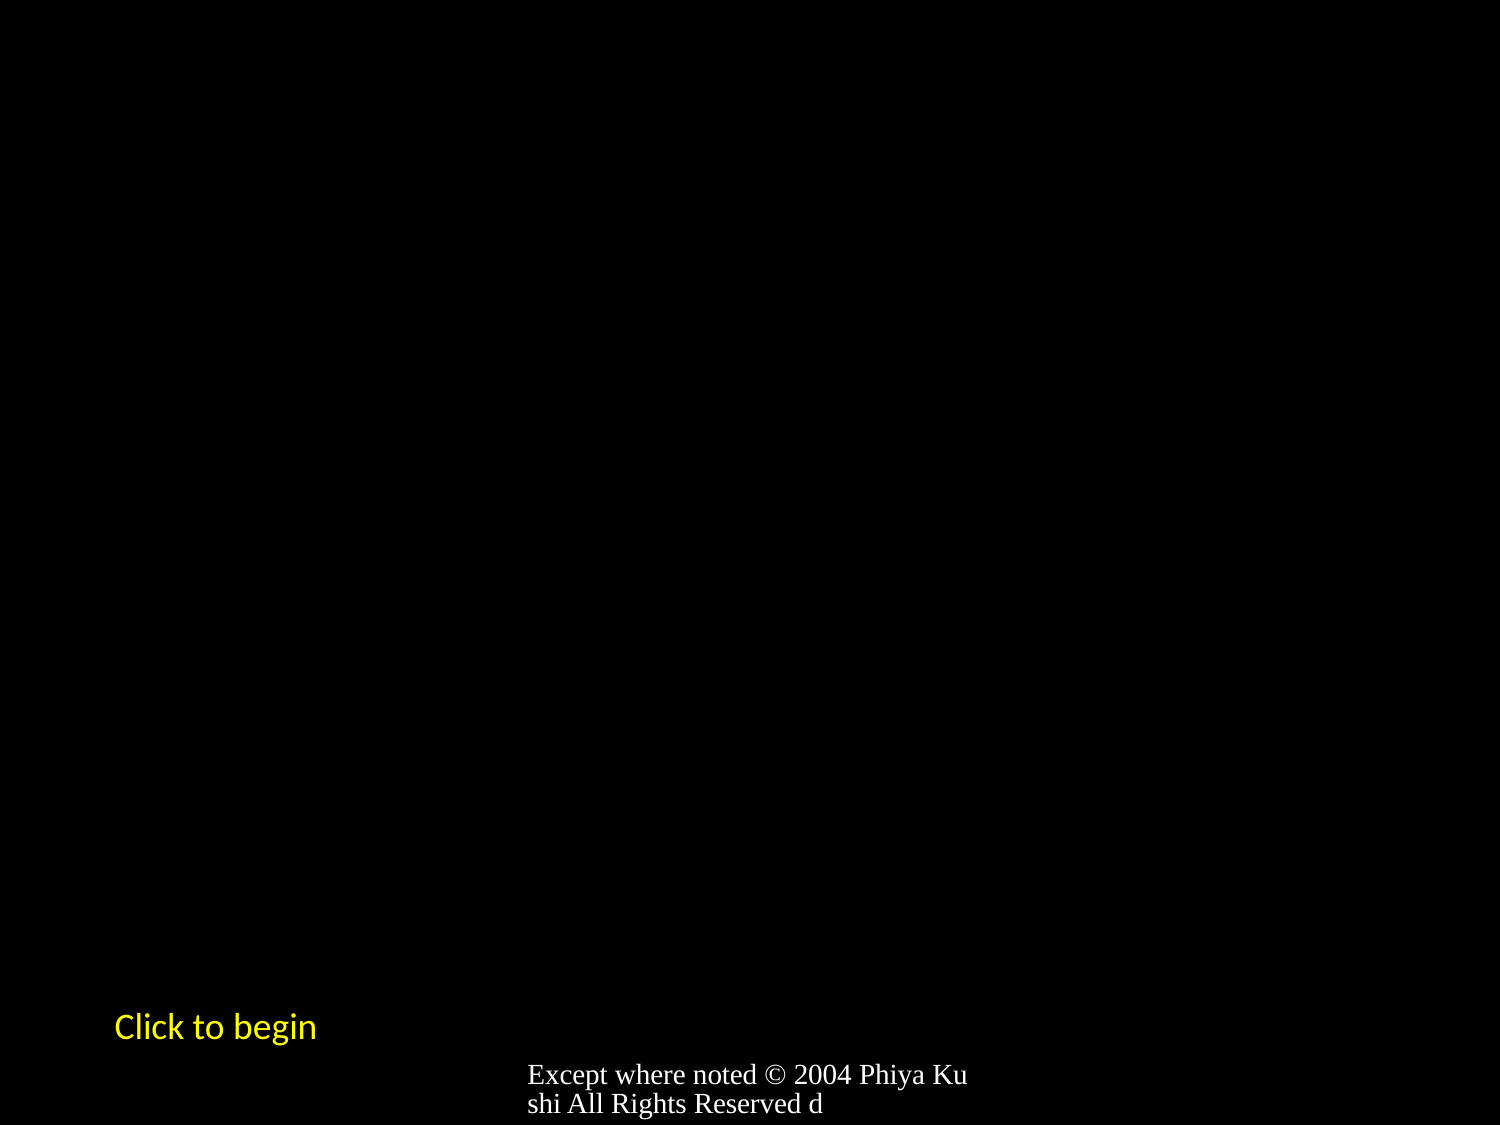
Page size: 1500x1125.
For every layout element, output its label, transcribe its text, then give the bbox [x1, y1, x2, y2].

text_box Click to begin [99, 994, 333, 1054]
footer Except where noted © 2004 Phiya Kushi All Rights Reserved d [512, 1042, 988, 1103]
